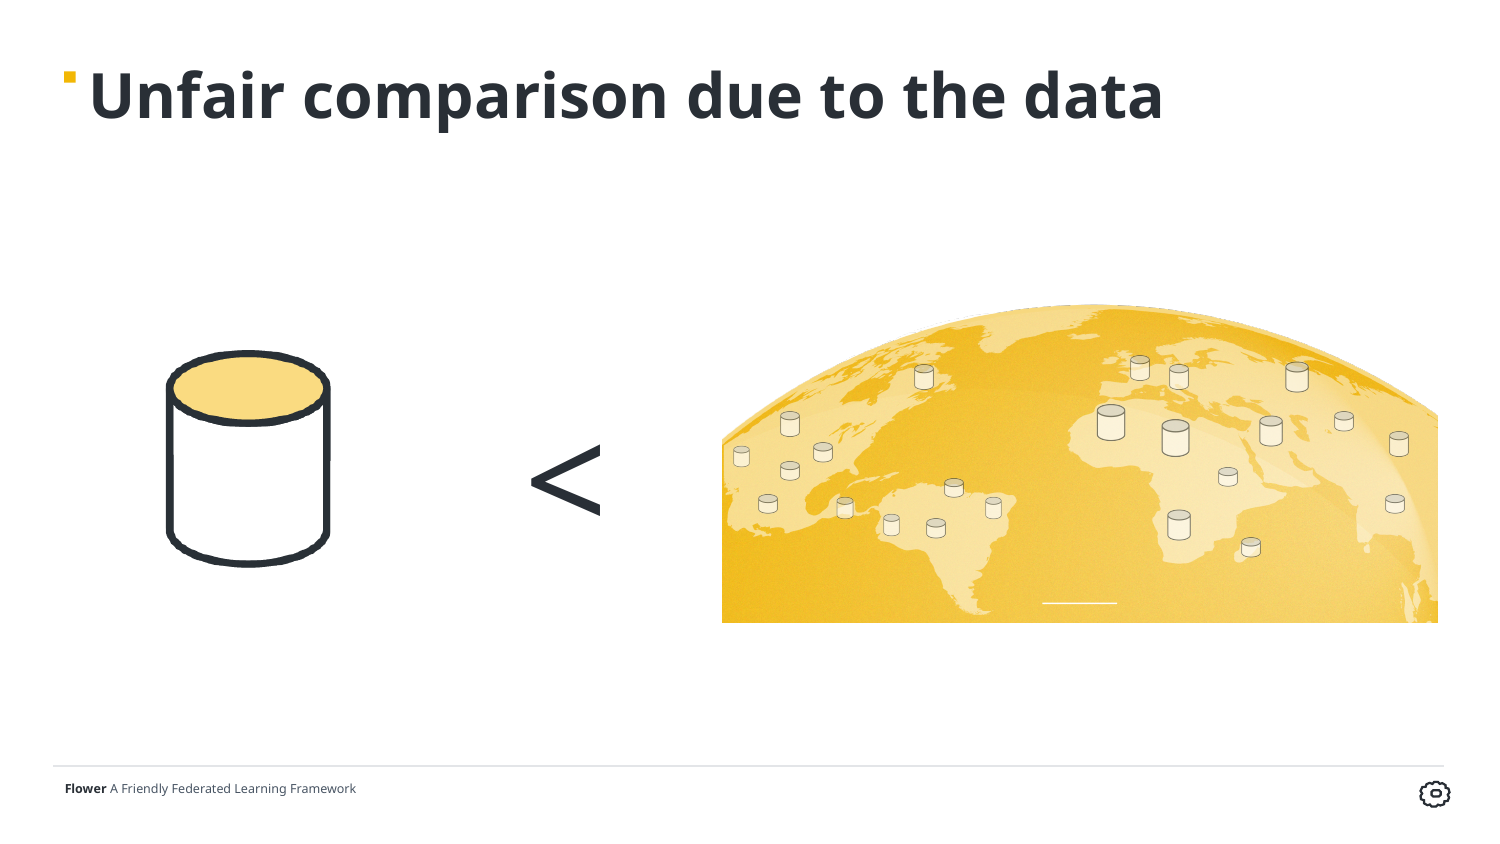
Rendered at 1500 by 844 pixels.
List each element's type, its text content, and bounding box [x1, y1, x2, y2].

title Unfair comparison due to the data [85, 52, 1452, 219]
picture [721, 220, 1438, 624]
picture [1419, 778, 1451, 809]
picture [85, 287, 412, 631]
text_box < [485, 372, 648, 517]
